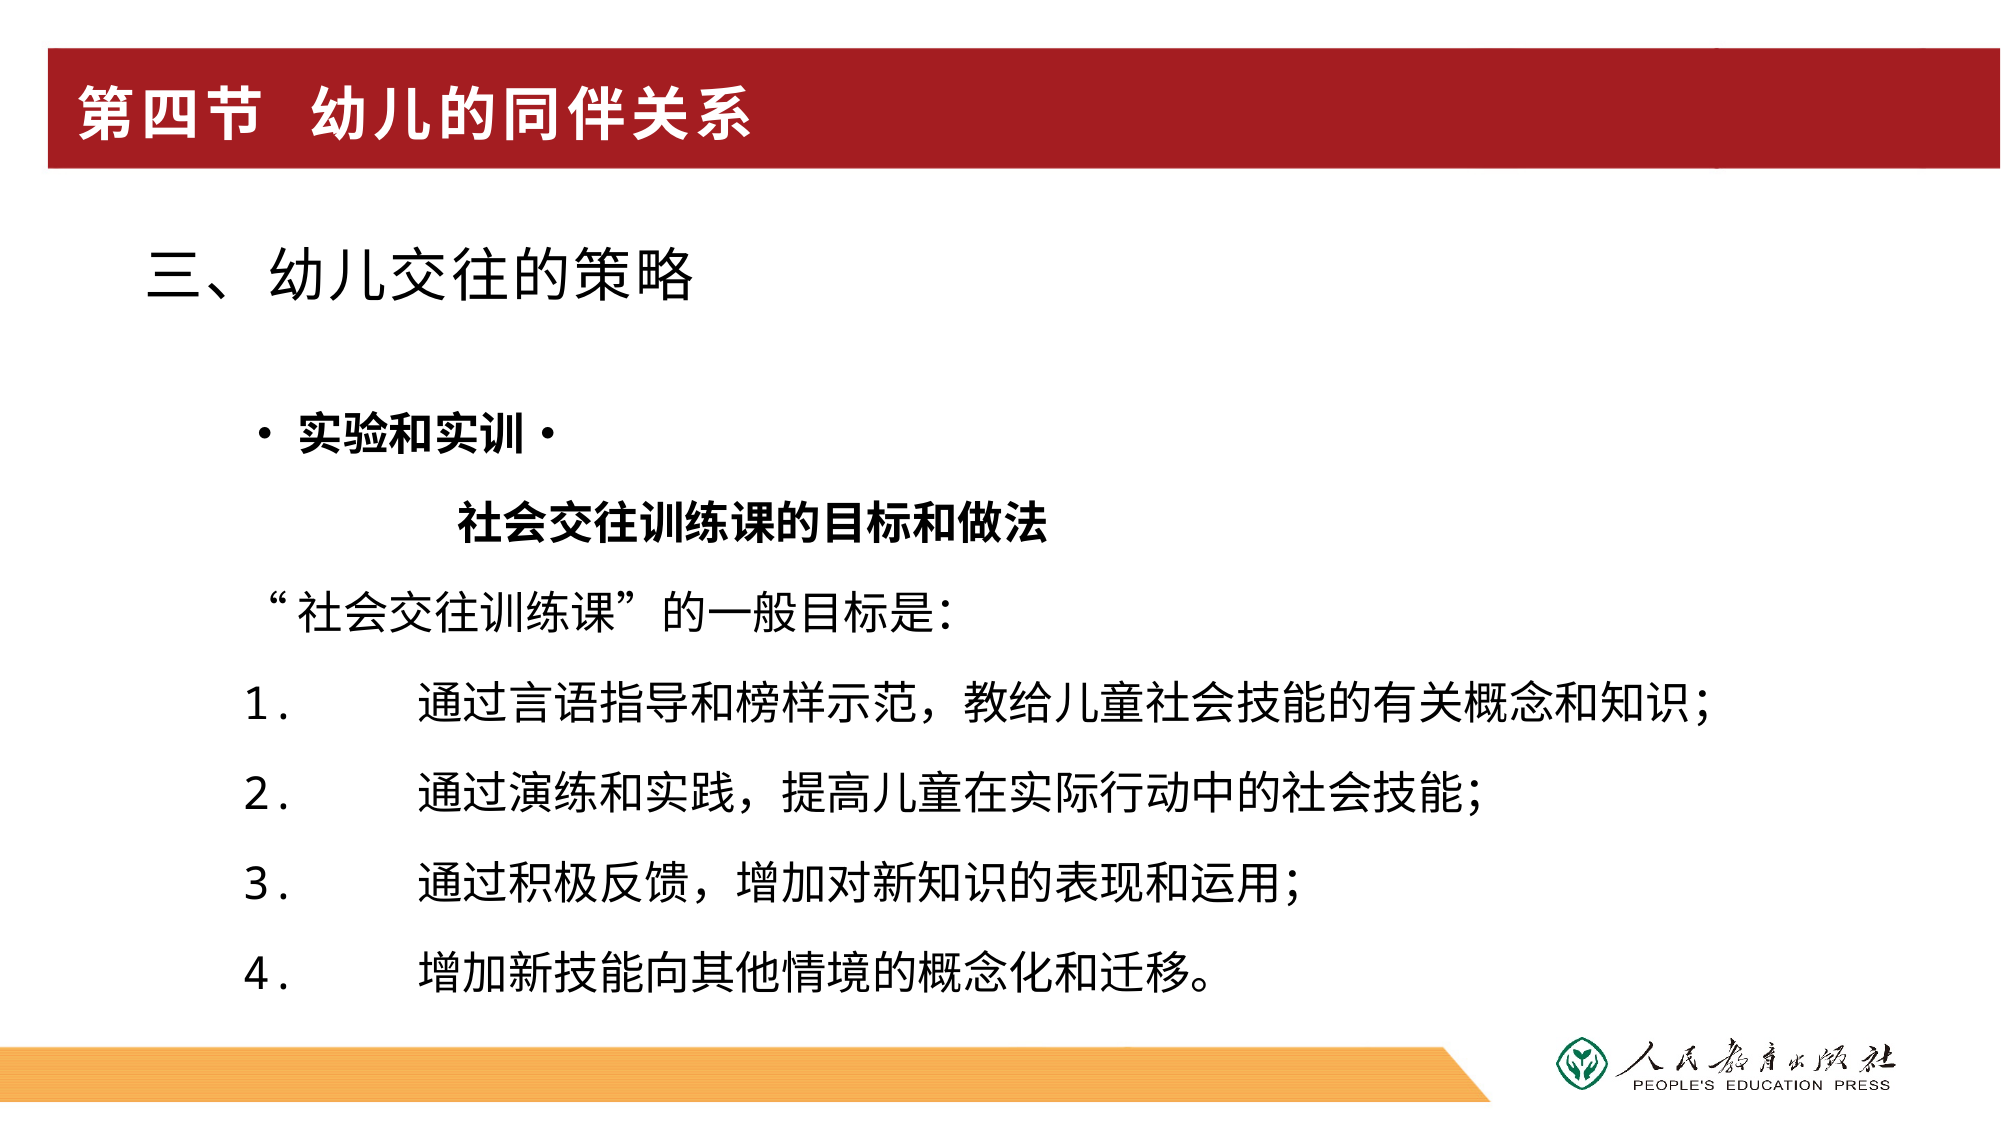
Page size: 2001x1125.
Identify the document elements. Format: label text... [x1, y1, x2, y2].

picture [0, 0, 2001, 1125]
list 三、幼儿交往的策略 [129, 209, 1828, 338]
title 第四节 幼儿的同伴关系 [62, 57, 1788, 167]
list •实验和实训• 社会交往训练课的目标和做法 “社会交往训练课”的一般目标是： 1. 通过言语指导和榜样示范，教给儿童社会技能的有关概念和知识； 2. 通过演练和实践，提高儿童在实际行动中的社会技能； 3. 通过积极反馈，增加对新知识的表现和运用； 4. 增加新技能向其他情境的概念化和迁移。 [129, 380, 1828, 1017]
